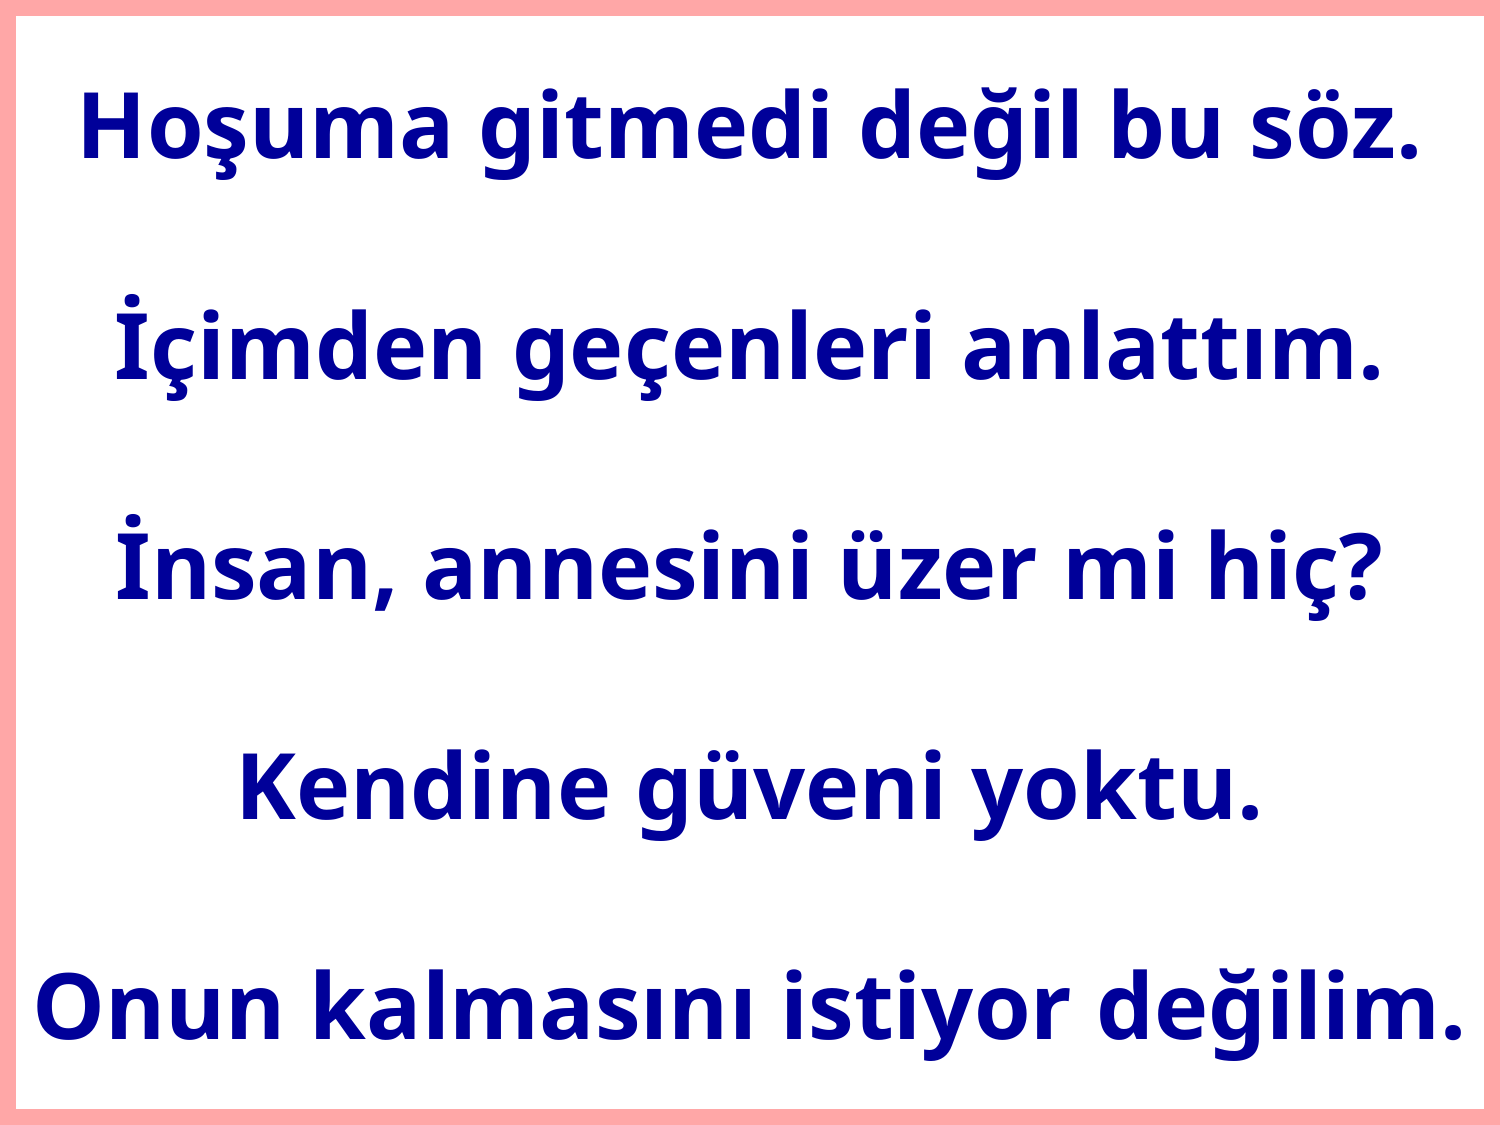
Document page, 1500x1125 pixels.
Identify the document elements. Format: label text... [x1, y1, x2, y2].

title Hoşuma gitmedi değil bu söz. İçimden geçenleri anlattım. İnsan, annesini üzer mi hiç? Kendine güveni yoktu. Onun kalmasını istiyor değilim. [0, 0, 1500, 1125]
